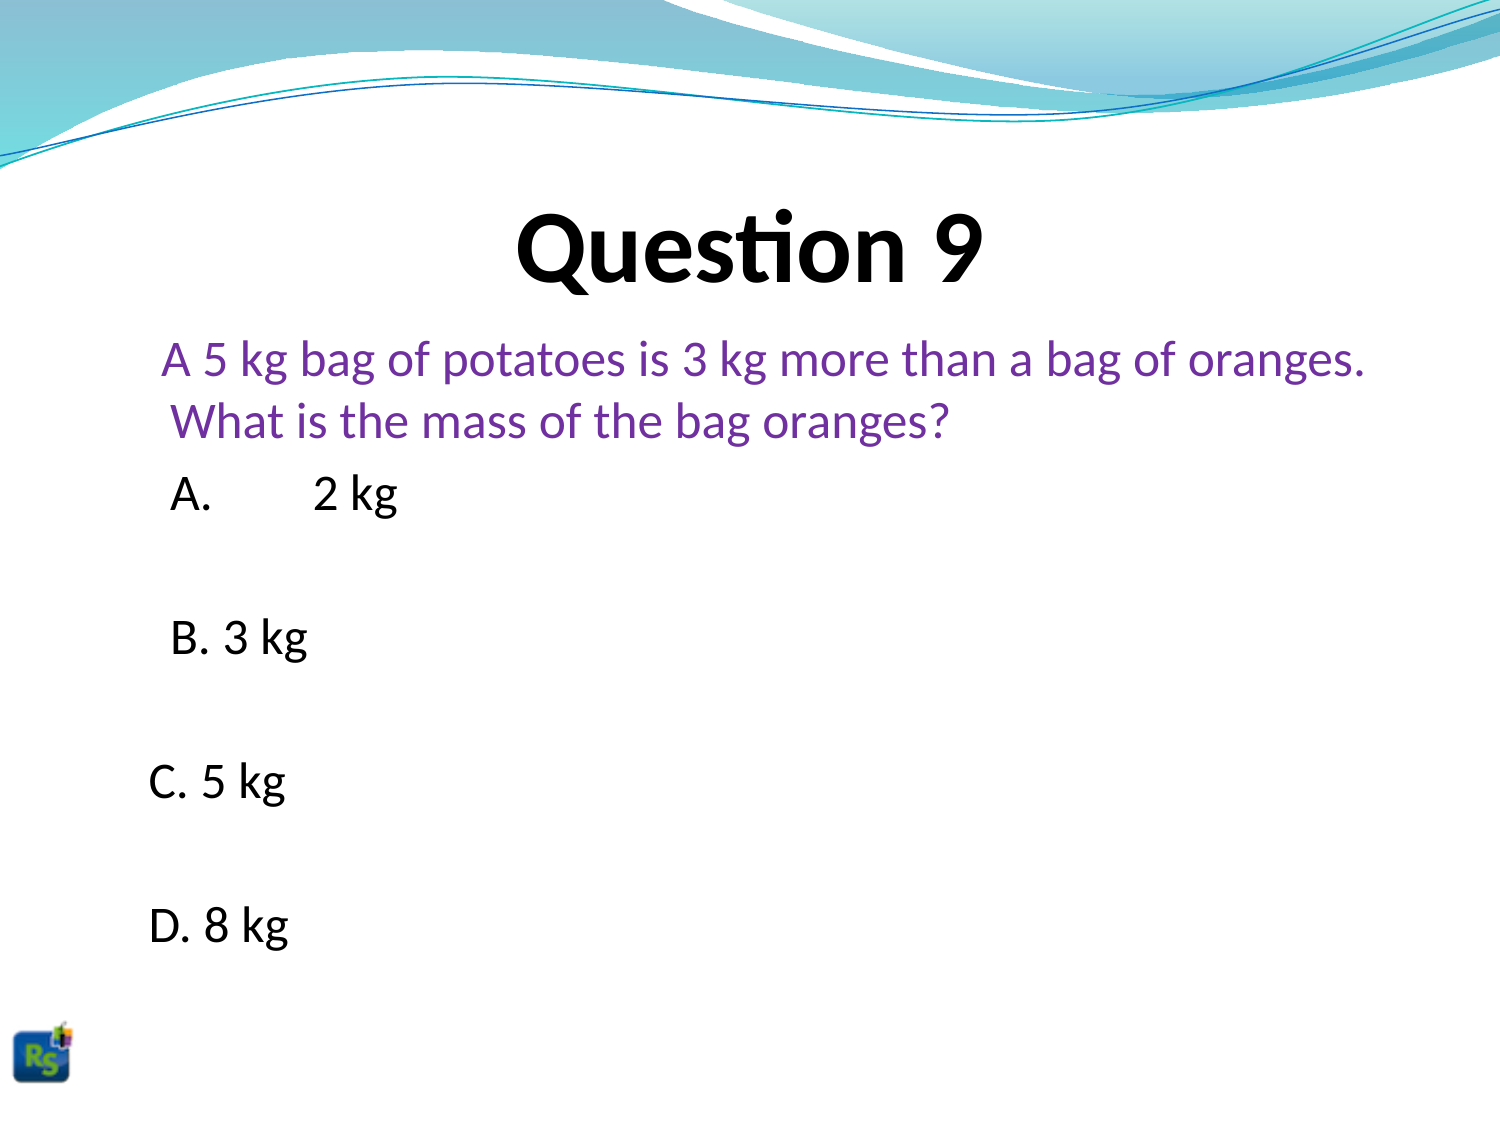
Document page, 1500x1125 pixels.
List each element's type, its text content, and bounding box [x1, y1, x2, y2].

title Question 9 [75, 115, 1425, 303]
list A 5 kg bag of potatoes is 3 kg more than a bag of oranges. What is the mass of the bag oranges? A. 2 kg B. 3 kg C. 5 kg D. 8 kg [75, 317, 1425, 1038]
picture [10, 1020, 78, 1086]
